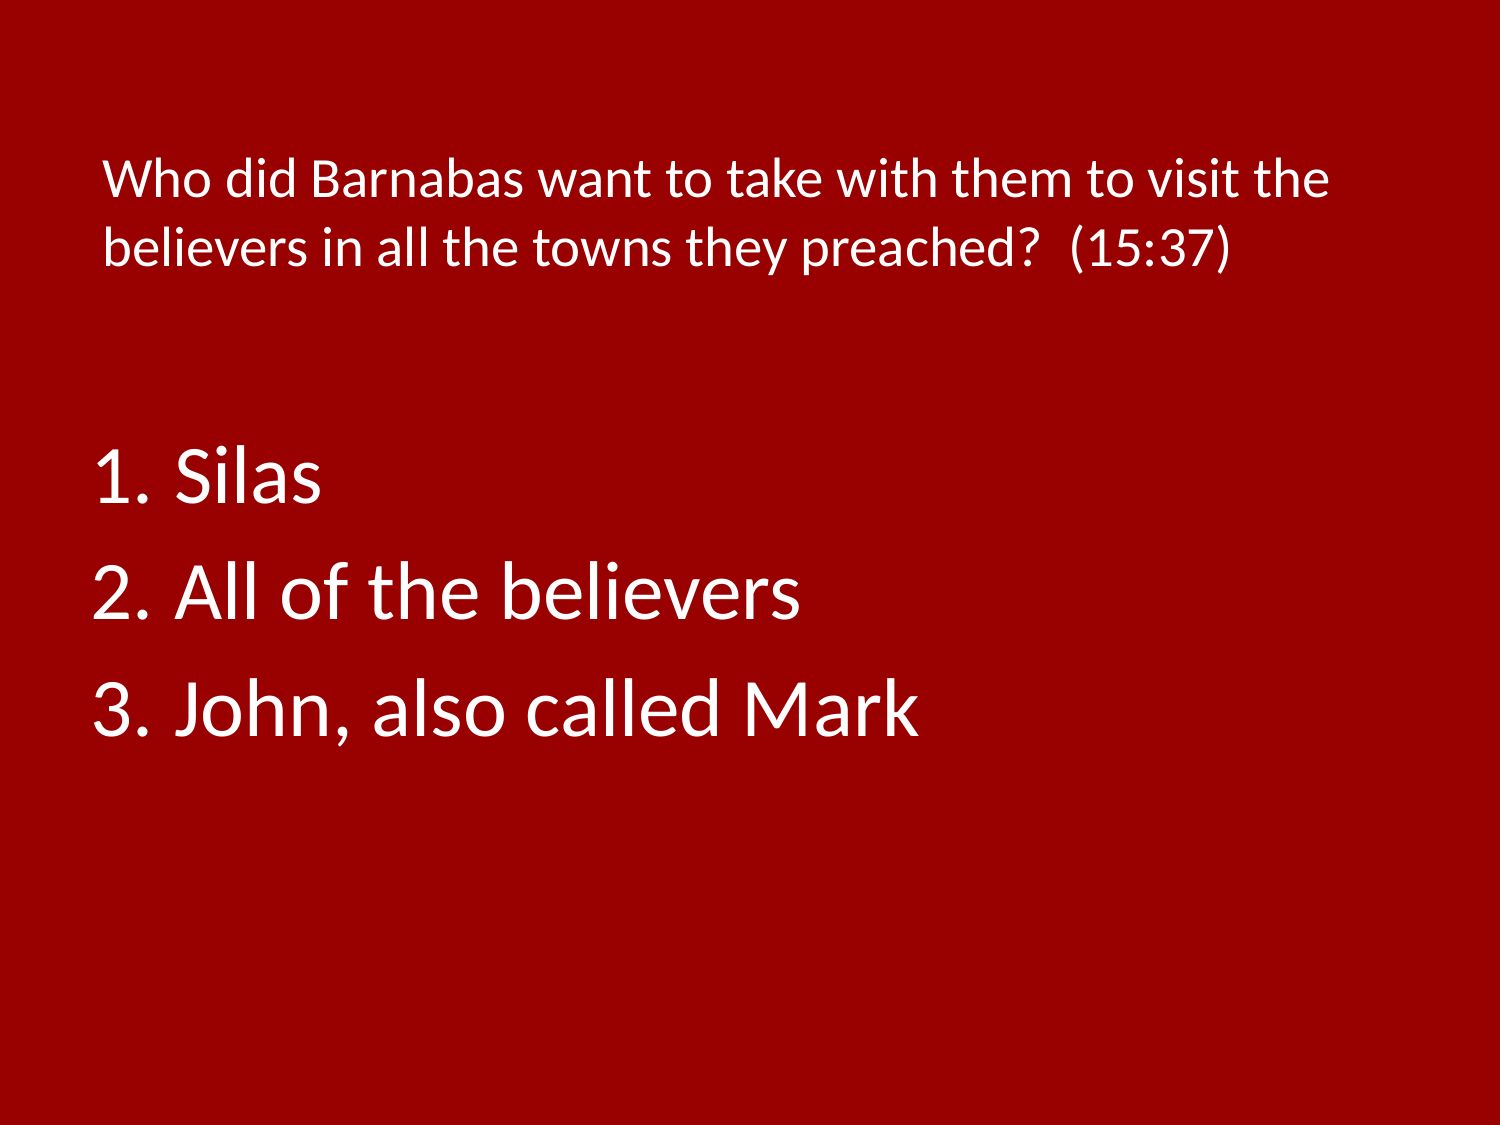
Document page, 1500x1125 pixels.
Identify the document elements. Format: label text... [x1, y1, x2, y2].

title Who did Barnabas want to take with them to visit the believers in all the towns they preached? (15:37) [87, 115, 1438, 304]
list Silas All of the believers John, also called Mark [75, 412, 1425, 1005]
